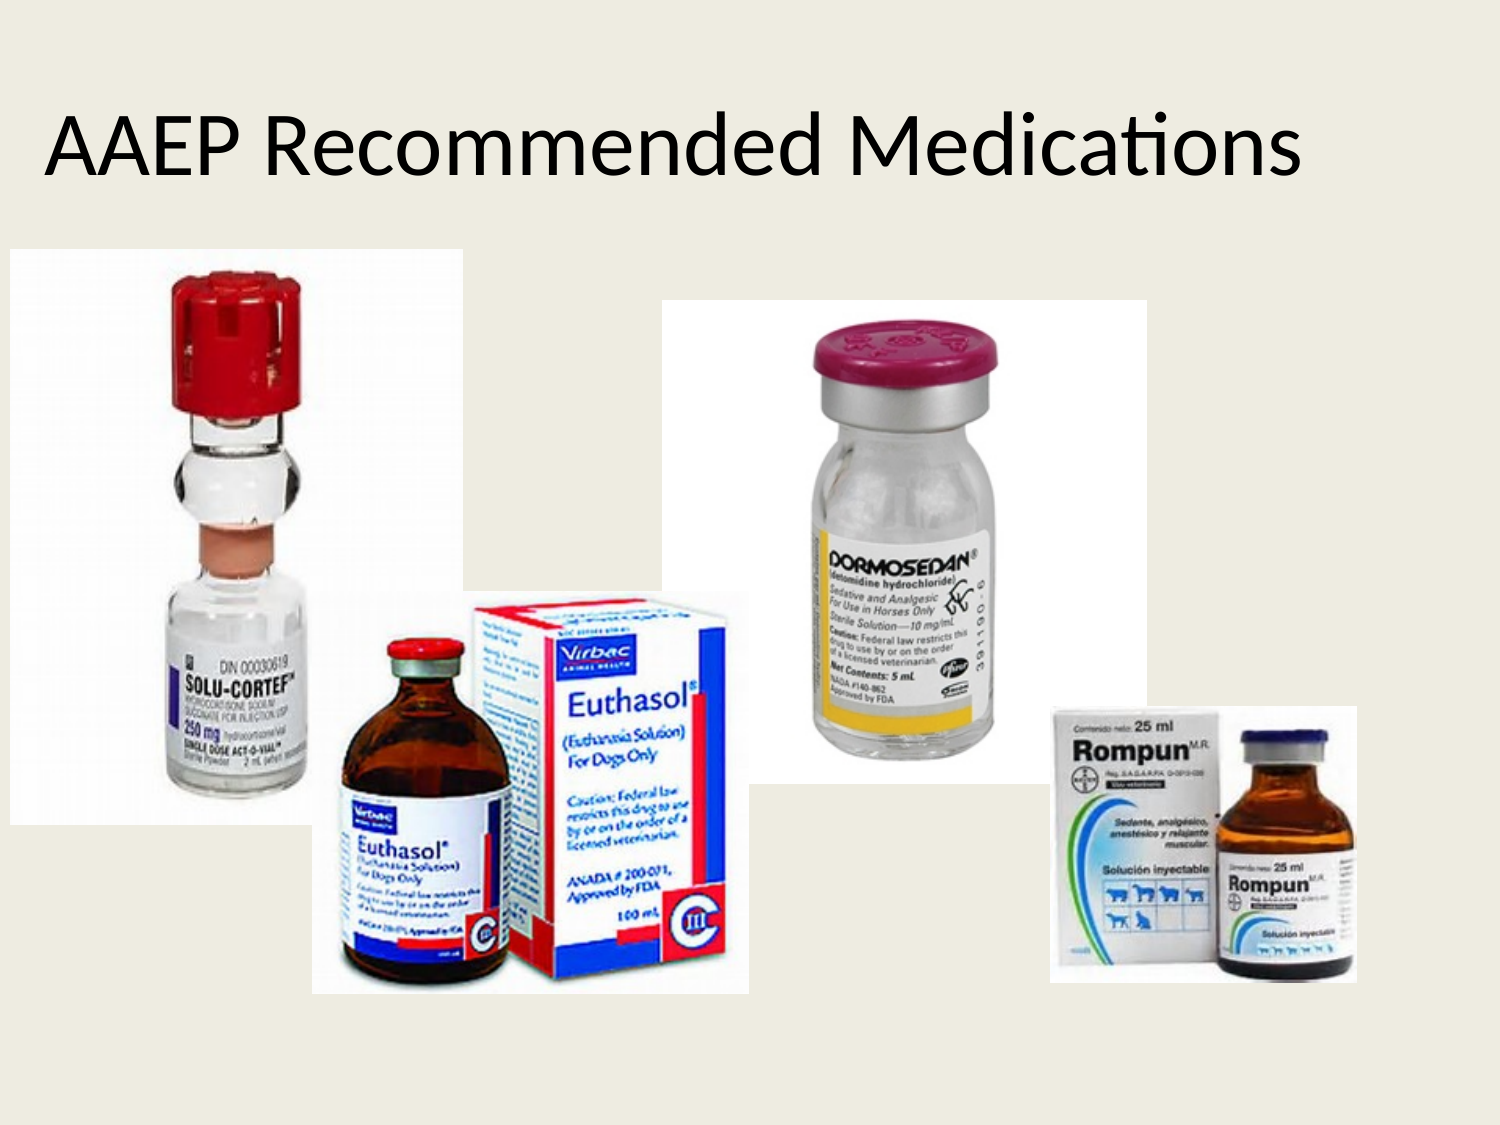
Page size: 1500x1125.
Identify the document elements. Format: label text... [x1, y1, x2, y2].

picture [10, 249, 1357, 994]
title AAEP Recommended Medications [0, 45, 1350, 233]
